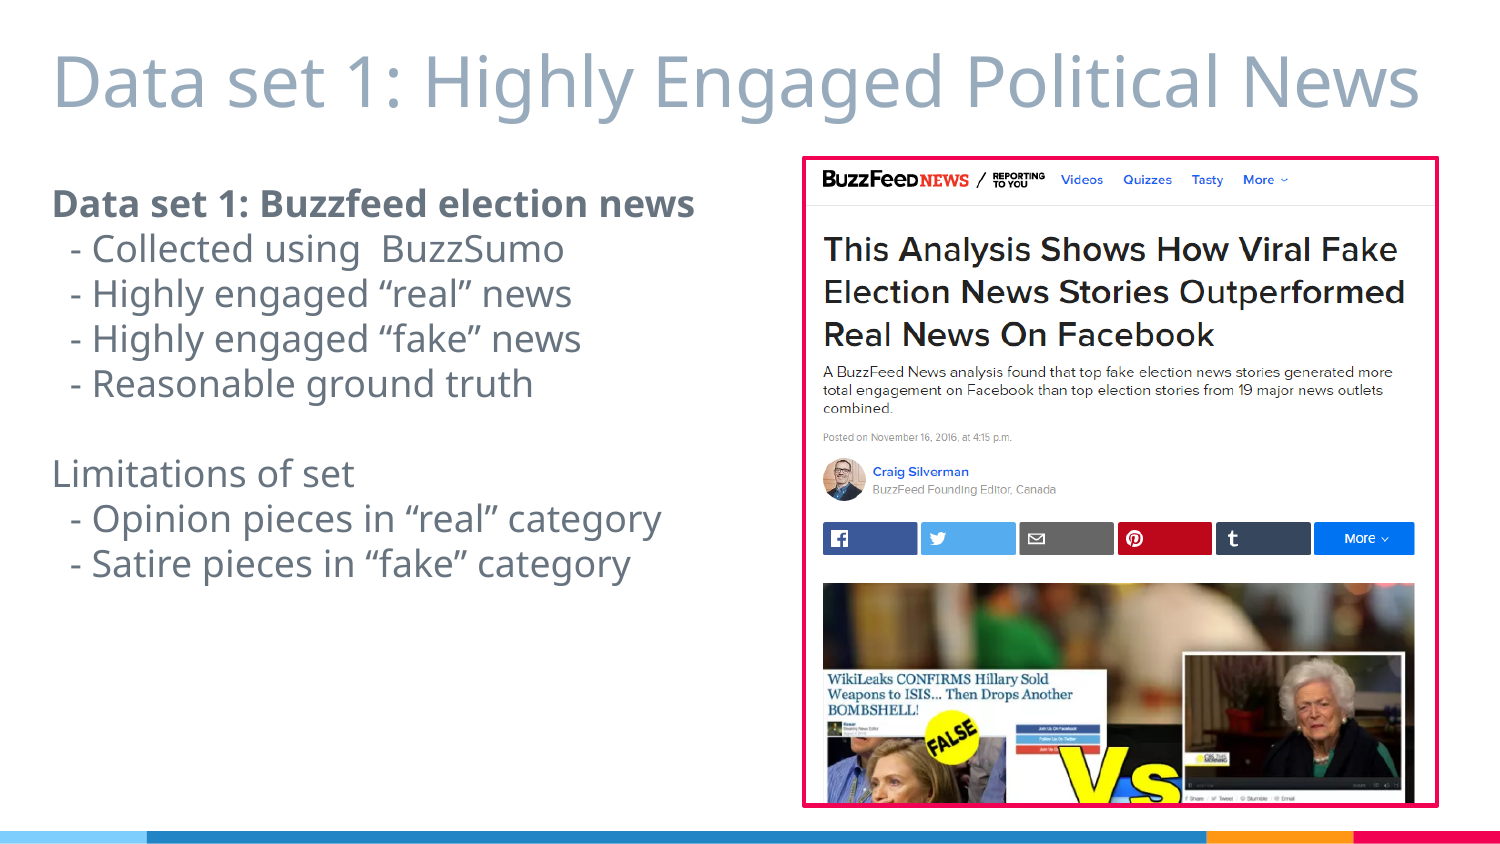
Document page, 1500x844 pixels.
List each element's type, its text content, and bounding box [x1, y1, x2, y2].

title Data set 1: Highly Engaged Political News [36, 0, 1456, 137]
picture [806, 159, 1436, 804]
list Data set 1: Buzzfeed election news - Collected using BuzzSumo - Highly engaged “real” news - Highly engaged “fake” news - Reasonable ground truth Limitations of set - Opinion pieces in “real” category - Satire pieces in “fake” category [36, 165, 782, 808]
